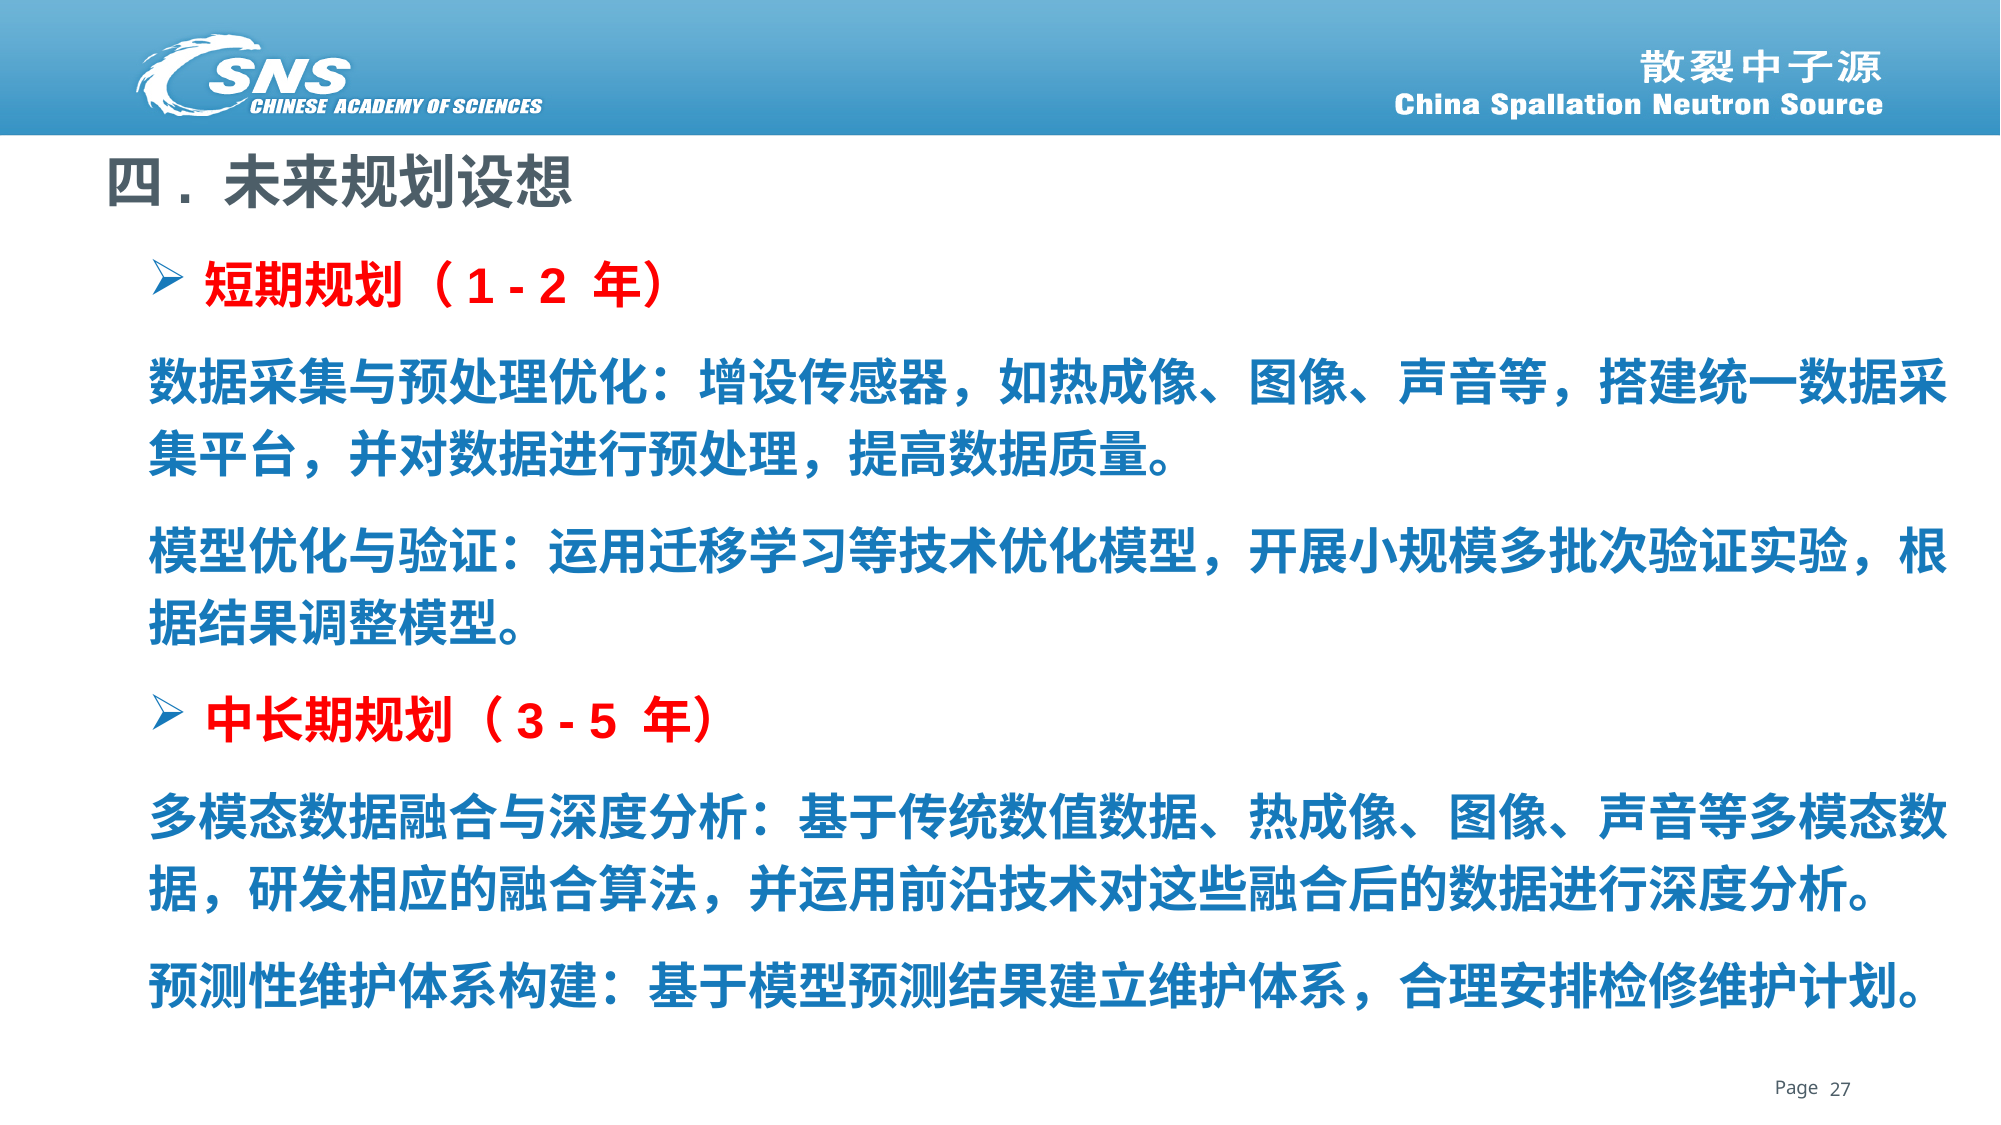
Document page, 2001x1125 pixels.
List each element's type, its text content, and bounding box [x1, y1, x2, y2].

text_box 四. 未来规划设想 [90, 137, 1457, 213]
slide_number 27 [1800, 1070, 1867, 1100]
picture [0, 0, 2000, 1125]
list 短期规划（1 - 2 年） 数据采集与预处理优化：增设传感器，如热成像、图像、声音等，搭建统一数据采集平台，并对数据进行预处理，提高数据质量。 模型优化与验证：运用迁移学习等技术优化模型，开展小规模多批次验证实验，根据结果调整模型。 中长期规划（3 - 5 年） 多模态数据融合与深度分析：基于传统数值数据、热成像、图像、声音等多模态数据，研发相应的融合算法，并运用前沿技术对这些融合后的数据进行深度分析。 预测性维护体系构建：基于模型预测结果建立维护体系，合理安排检修维护计划。 [133, 234, 1981, 1047]
